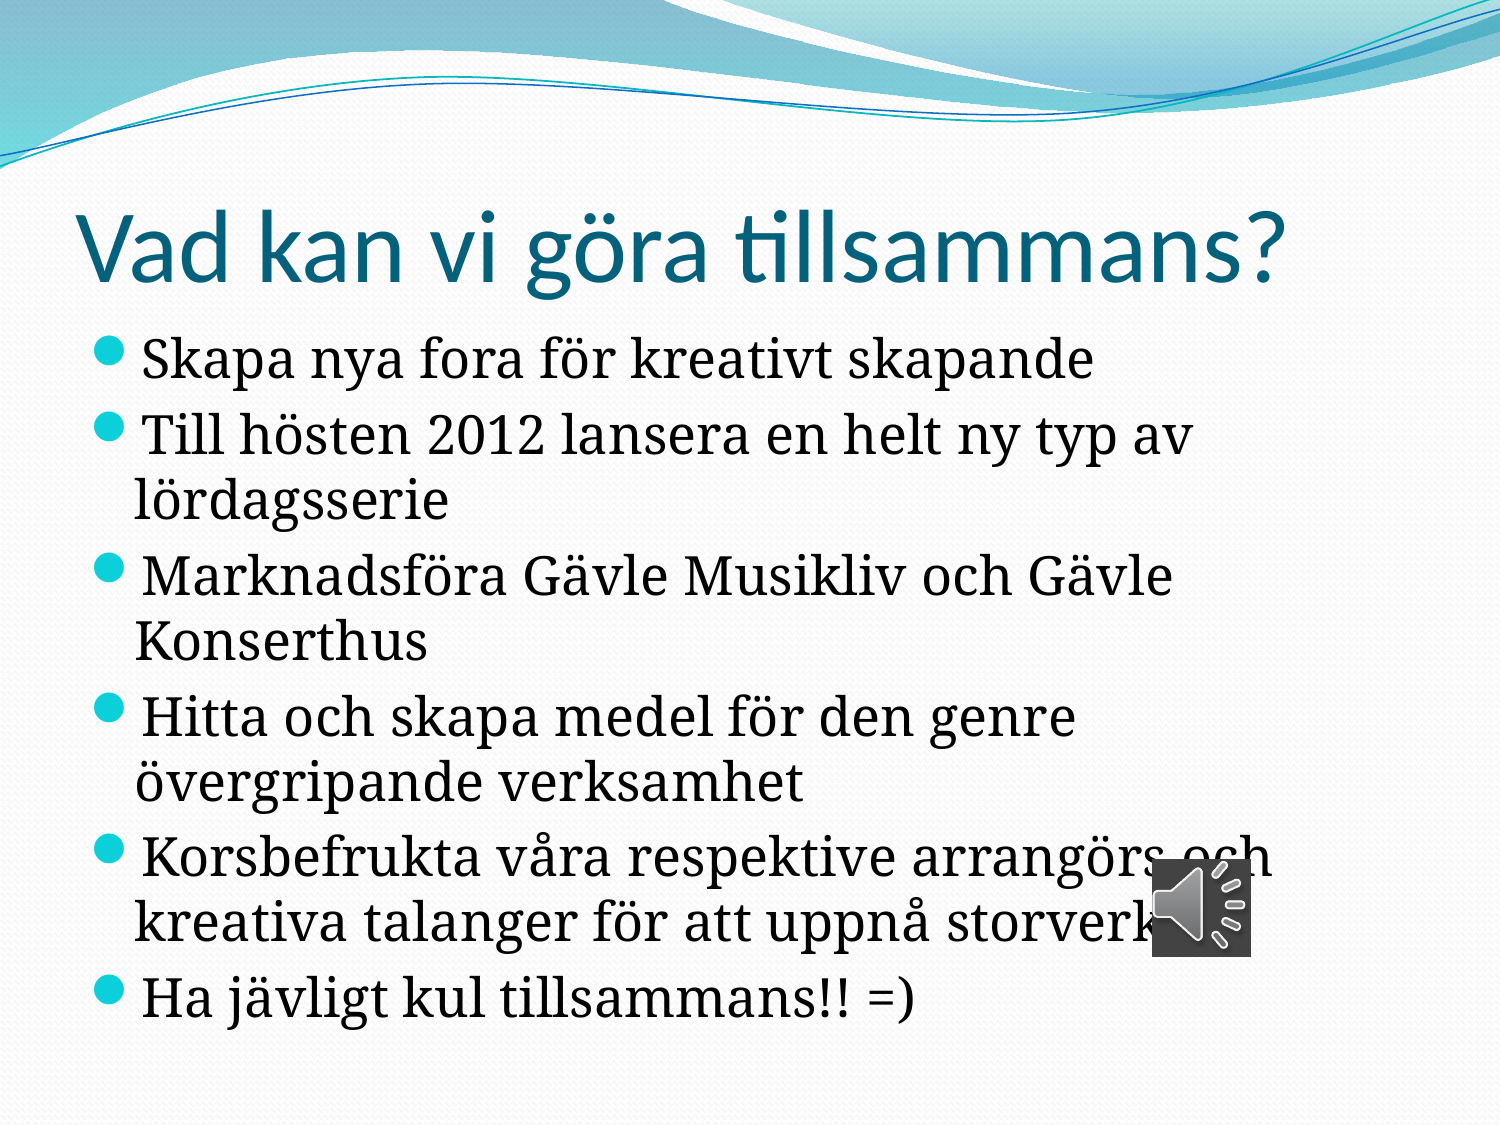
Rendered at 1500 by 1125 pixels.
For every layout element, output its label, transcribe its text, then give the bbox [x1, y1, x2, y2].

title Vad kan vi göra tillsammans? [75, 115, 1425, 303]
list Skapa nya fora för kreativt skapande Till hösten 2012 lansera en helt ny typ av lördagsserie Marknadsföra Gävle Musikliv och Gävle Konserthus Hitta och skapa medel för den genre övergripande verksamhet Korsbefrukta våra respektive arrangörs och kreativa talanger för att uppnå storverk Ha jävligt kul tillsammans!! =) [75, 317, 1425, 1038]
picture [1151, 857, 1252, 959]
